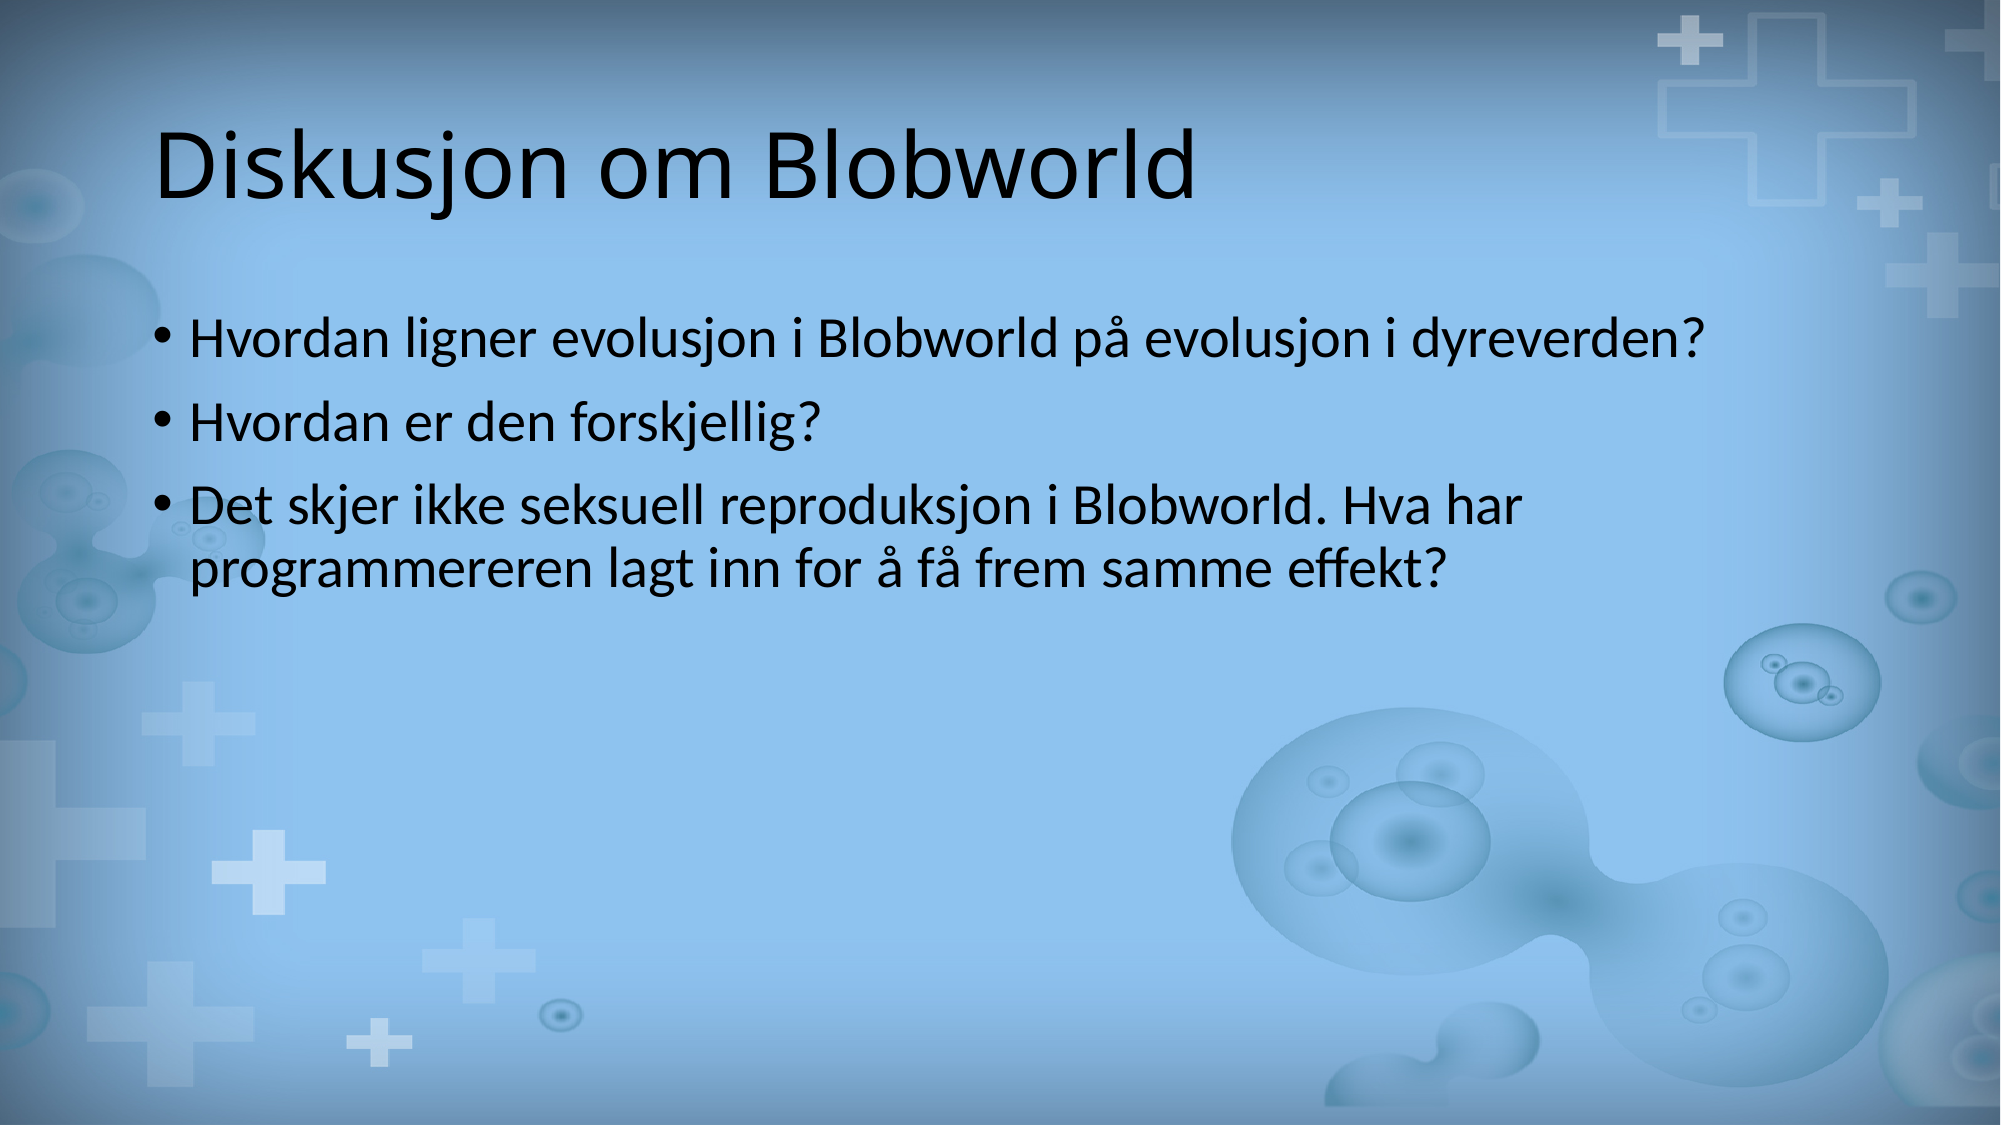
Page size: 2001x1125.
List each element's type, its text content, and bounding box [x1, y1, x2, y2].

list Hvordan ligner evolusjon i Blobworld på evolusjon i dyreverden? Hvordan er den forskjellig? Det skjer ikke seksuell reproduksjon i Blobworld. Hva har programmereren lagt inn for å få frem samme effekt? [137, 299, 1863, 1014]
picture [0, 0, 2001, 1125]
title Diskusjon om Blobworld [137, 59, 1863, 278]
